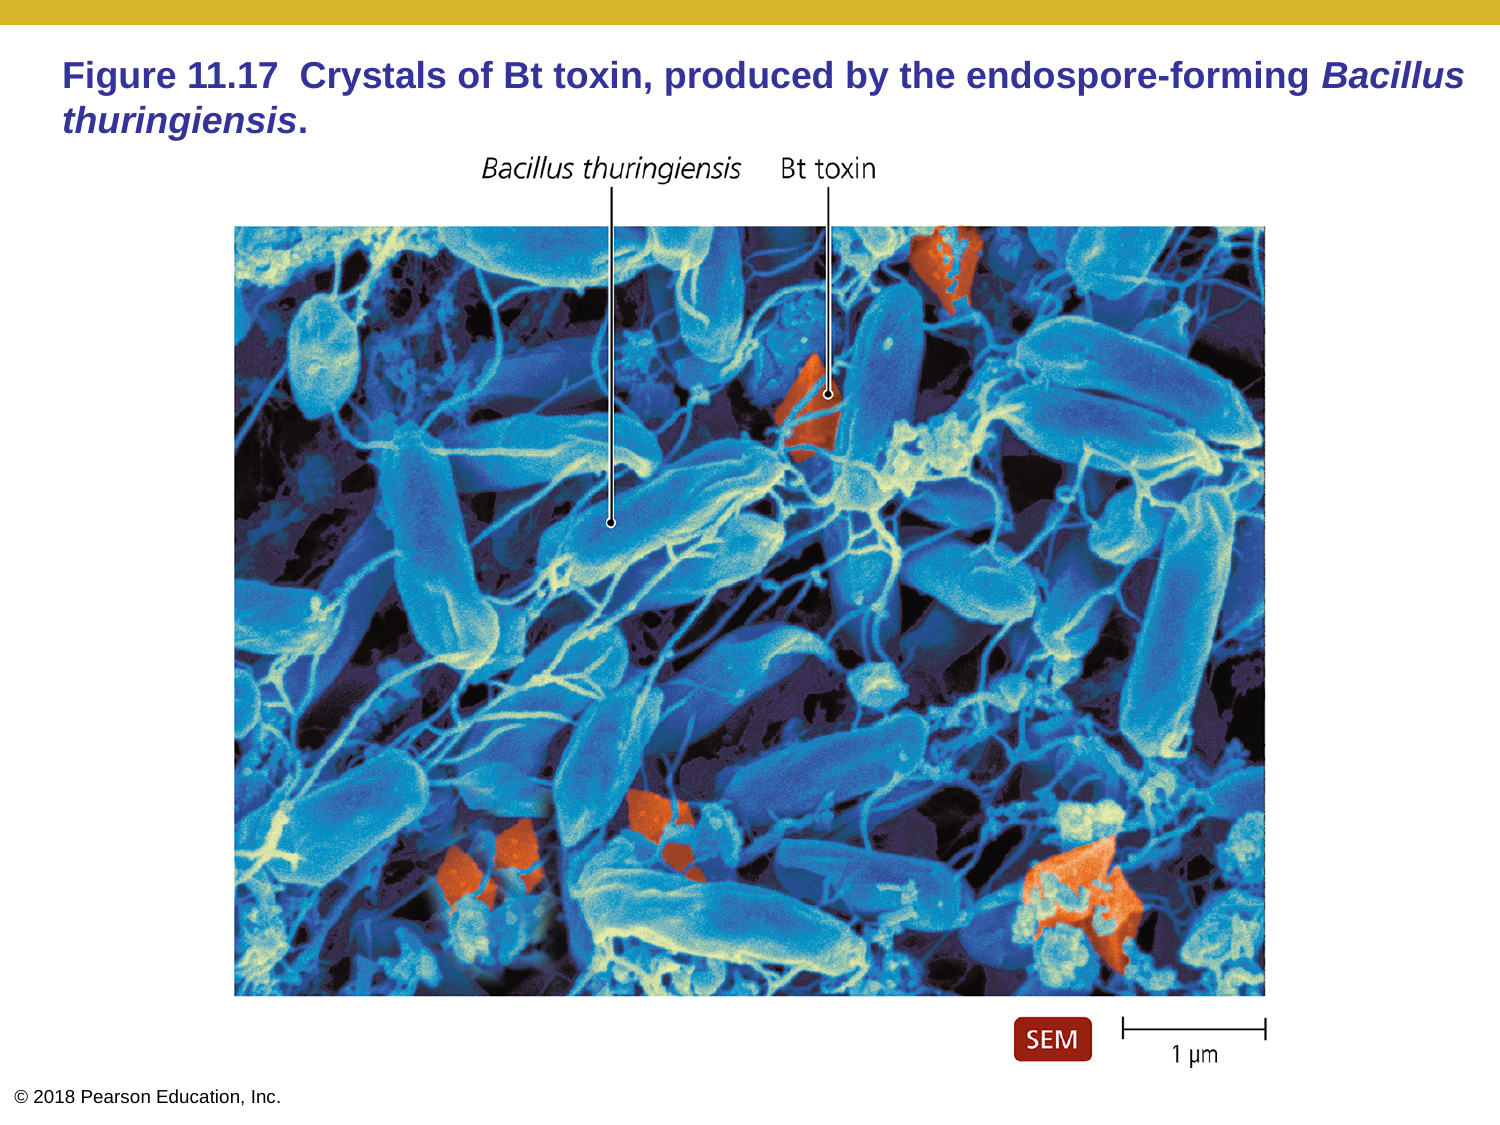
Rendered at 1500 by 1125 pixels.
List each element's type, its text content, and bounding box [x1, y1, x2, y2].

title Figure 11.17 Crystals of Bt toxin, produced by the endospore-forming Bacillus thuringiensis. [0, 43, 1500, 150]
picture [223, 145, 1277, 1076]
